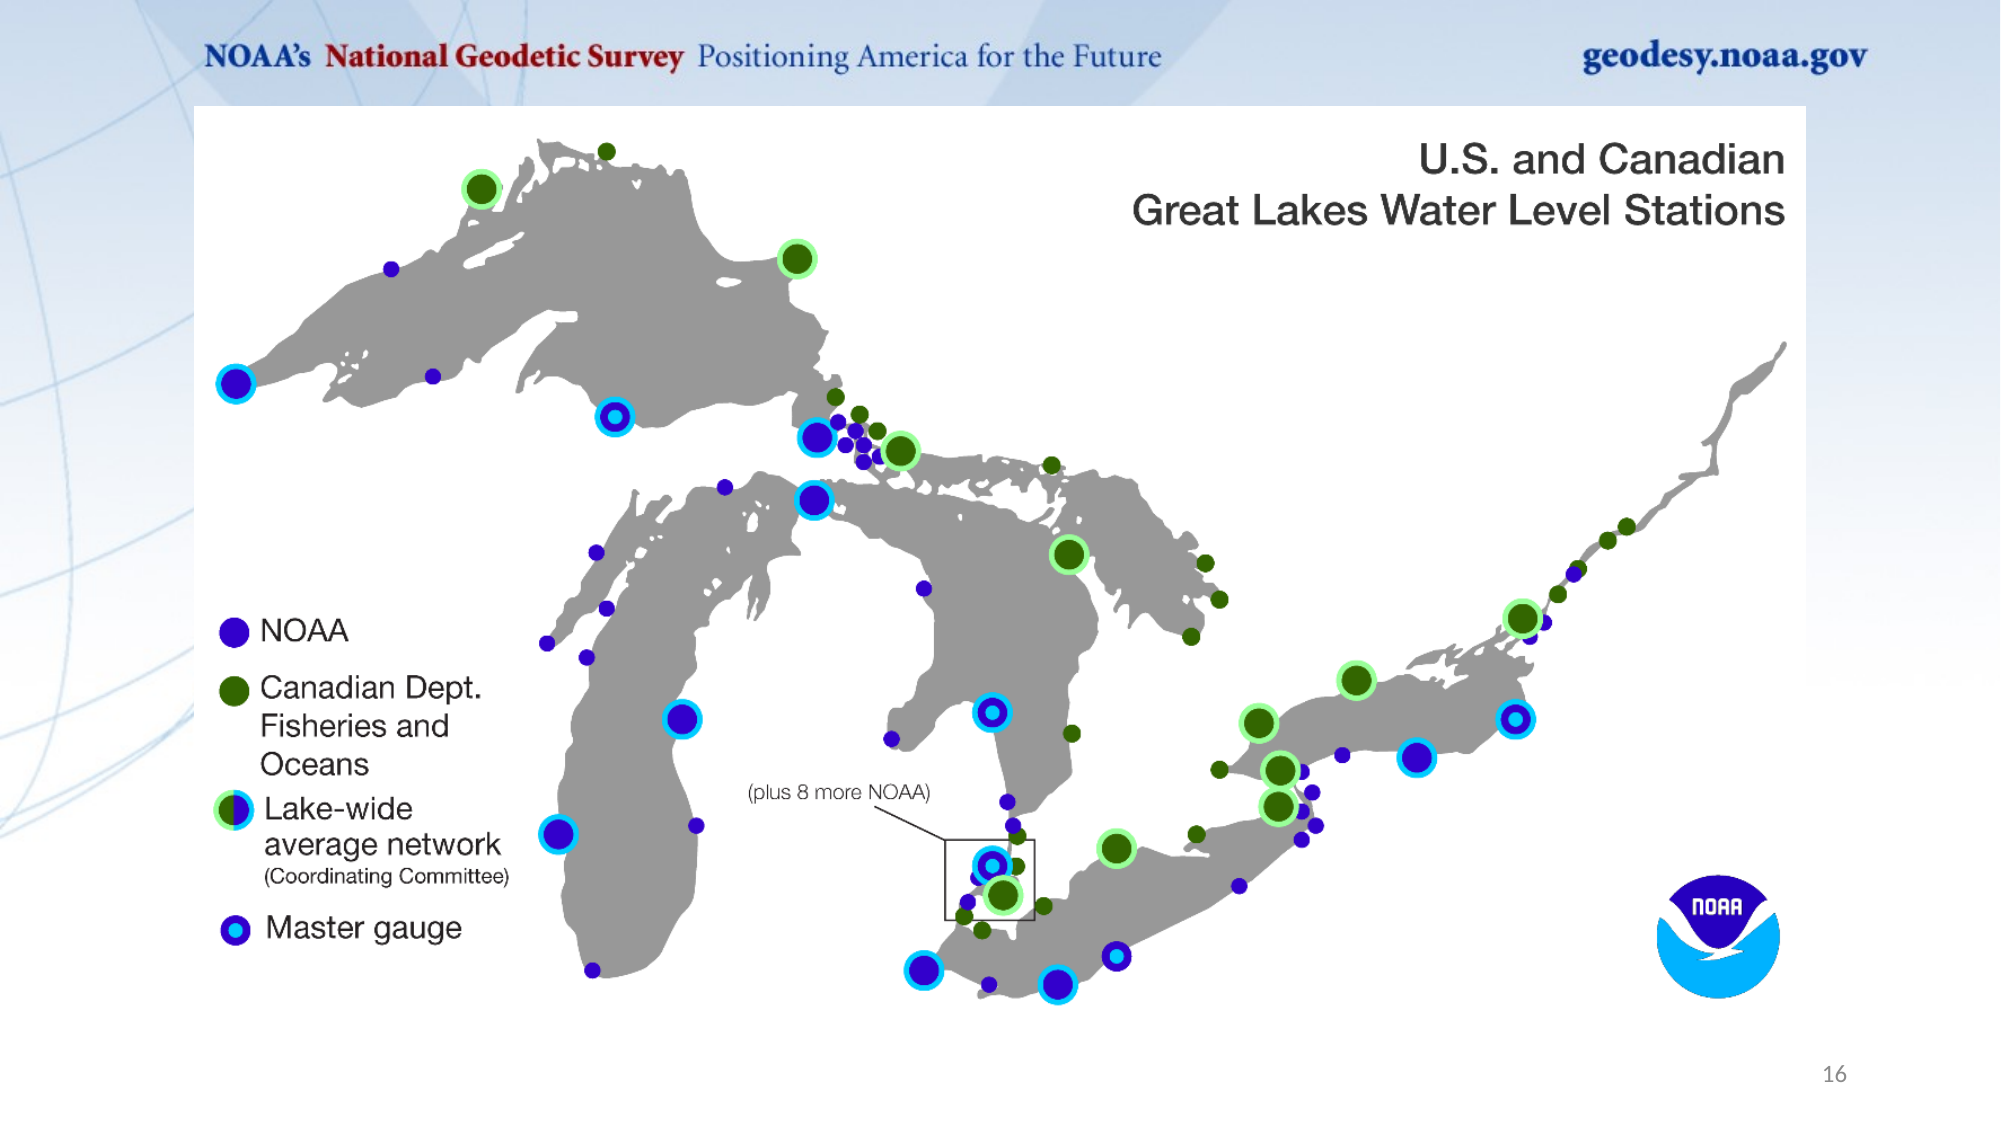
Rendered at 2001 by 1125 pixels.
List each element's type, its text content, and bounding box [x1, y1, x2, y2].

slide_number 16 [1412, 1042, 1863, 1103]
picture [0, 0, 2001, 1125]
